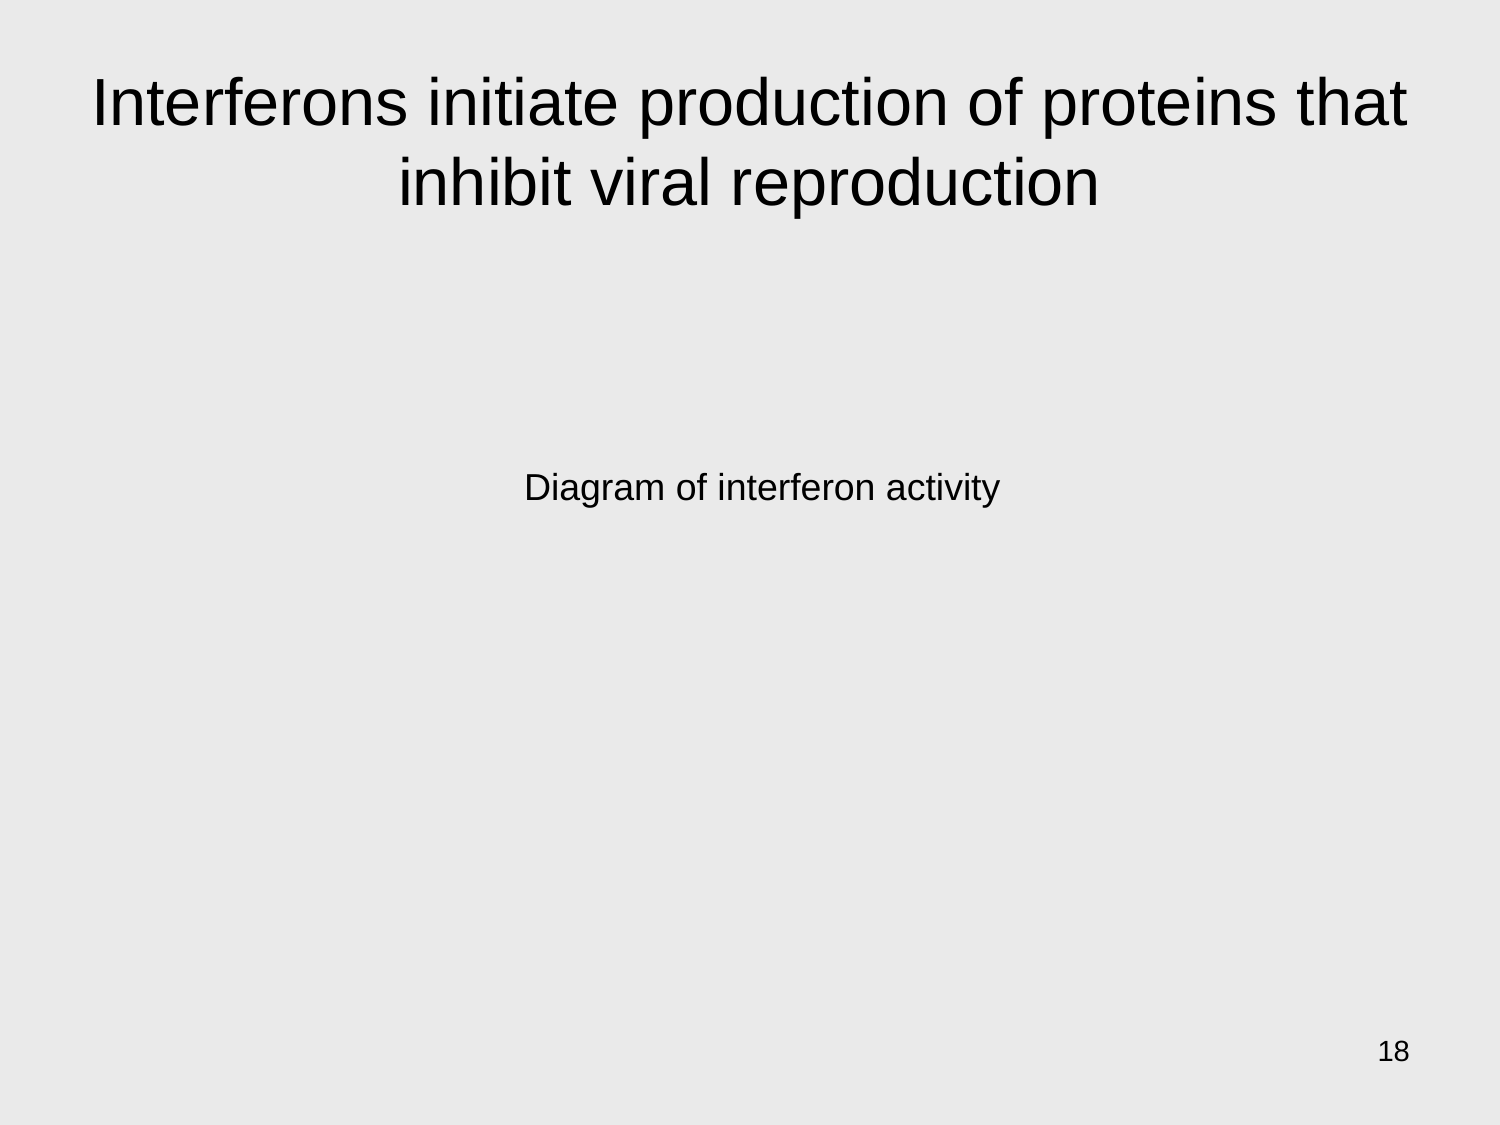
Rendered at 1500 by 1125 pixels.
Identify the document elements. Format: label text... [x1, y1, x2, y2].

slide_number 18 [1074, 1024, 1425, 1103]
text_box Diagram of interferon activity [509, 455, 1016, 516]
title Interferons initiate production of proteins that inhibit viral reproduction [75, 45, 1425, 233]
